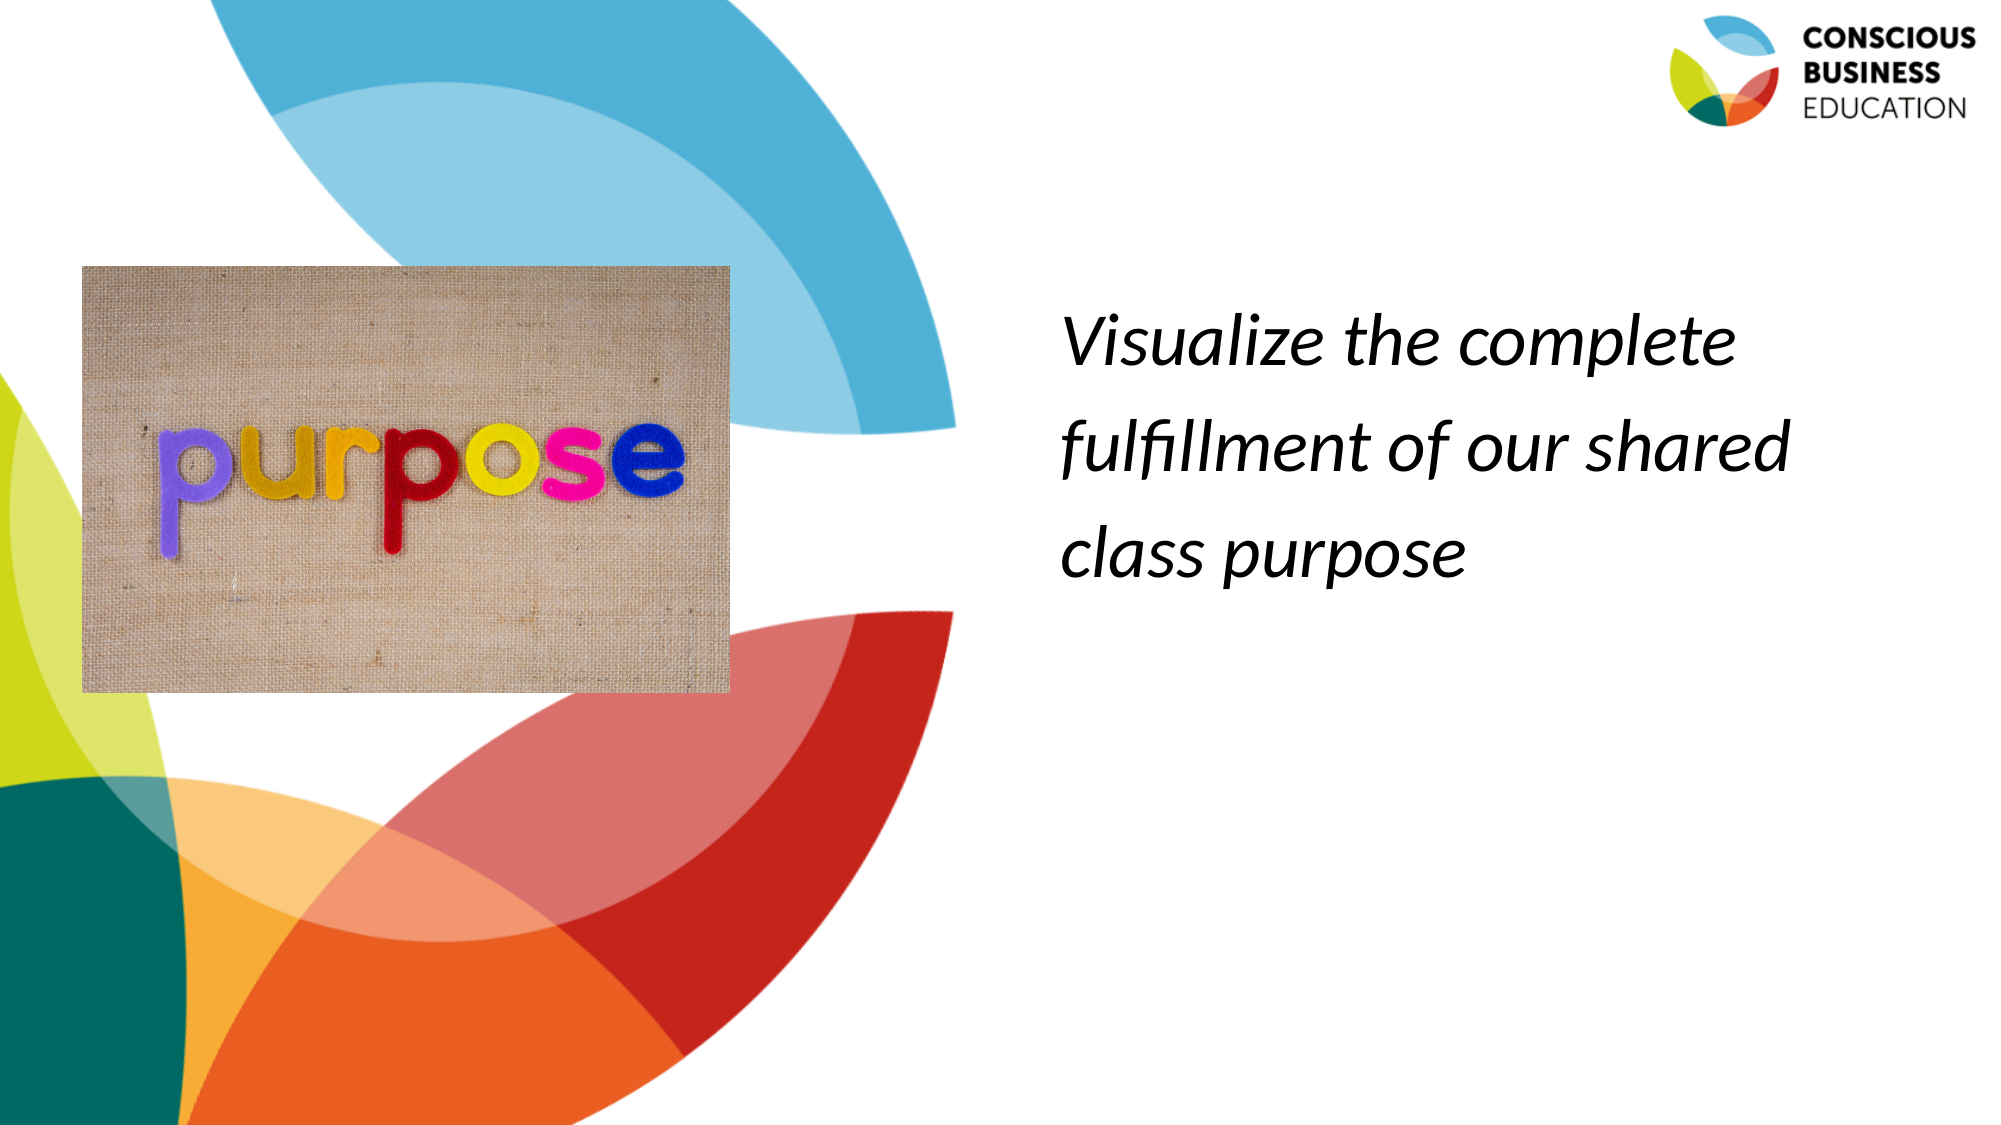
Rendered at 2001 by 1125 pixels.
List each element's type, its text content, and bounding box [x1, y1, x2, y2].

picture [0, 0, 2000, 1125]
list Visualize the complete fulfillment of our shared class purpose [1045, 266, 1902, 962]
